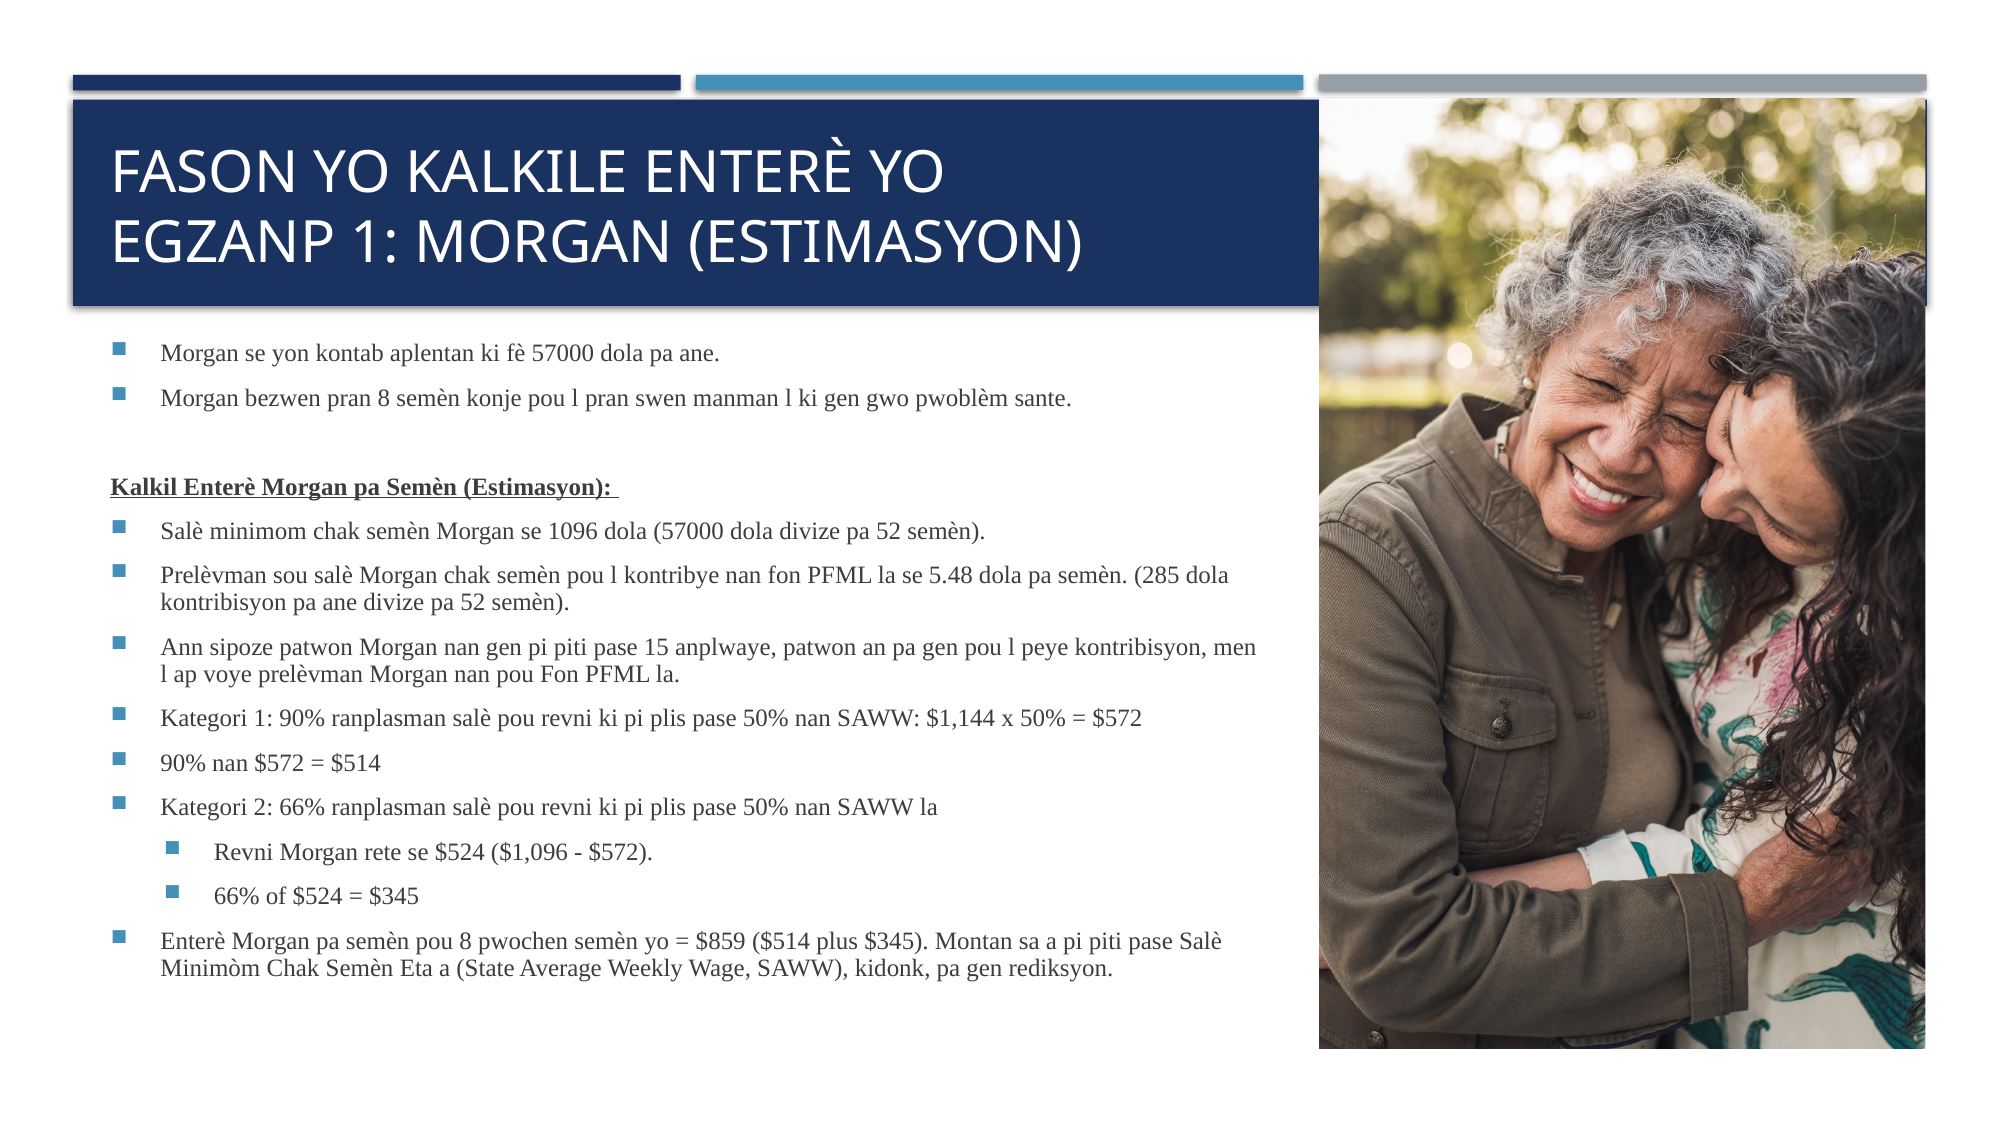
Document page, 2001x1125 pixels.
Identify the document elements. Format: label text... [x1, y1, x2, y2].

list Morgan se yon kontab aplentan ki fè 57000 dola pa ane. Morgan bezwen pran 8 semèn konje pou l pran swen manman l ki gen gwo pwoblèm sante. Kalkil Enterè Morgan pa Semèn (Estimasyon): Salè minimom chak semèn Morgan se 1096 dola (57000 dola divize pa 52 semèn). Prelèvman sou salè Morgan chak semèn pou l kontribye nan fon PFML la se 5.48 dola pa semèn. (285 dola kontribisyon pa ane divize pa 52 semèn). Ann sipoze patwon Morgan nan gen pi piti pase 15 anplwaye, patwon an pa gen pou l peye kontribisyon, men l ap voye prelèvman Morgan nan pou Fon PFML la. Kategori 1: 90% ranplasman salè pou revni ki pi plis pase 50% nan SAWW: $1,144 x 50% = $572 90% nan $572 = $514 Kategori 2: 66% ranplasman salè pou revni ki pi plis pase 50% nan SAWW la Revni Morgan rete se $524 ($1,096 - $572). 66% of $524 = $345 Enterè Morgan pa semèn pou 8 pwochen semèn yo = $859 ($514 plus $345). Montan sa a pi piti pase Salè Minimòm Chak Semèn Eta a (State Average Weekly Wage, SAWW), kidonk, pa gen rediksyon. [95, 335, 1281, 986]
title Fason yo kalkile Enterè yo Egzanp 1: MoRGAN (Estimasyon) [95, 115, 1281, 282]
picture [1318, 97, 1926, 1050]
